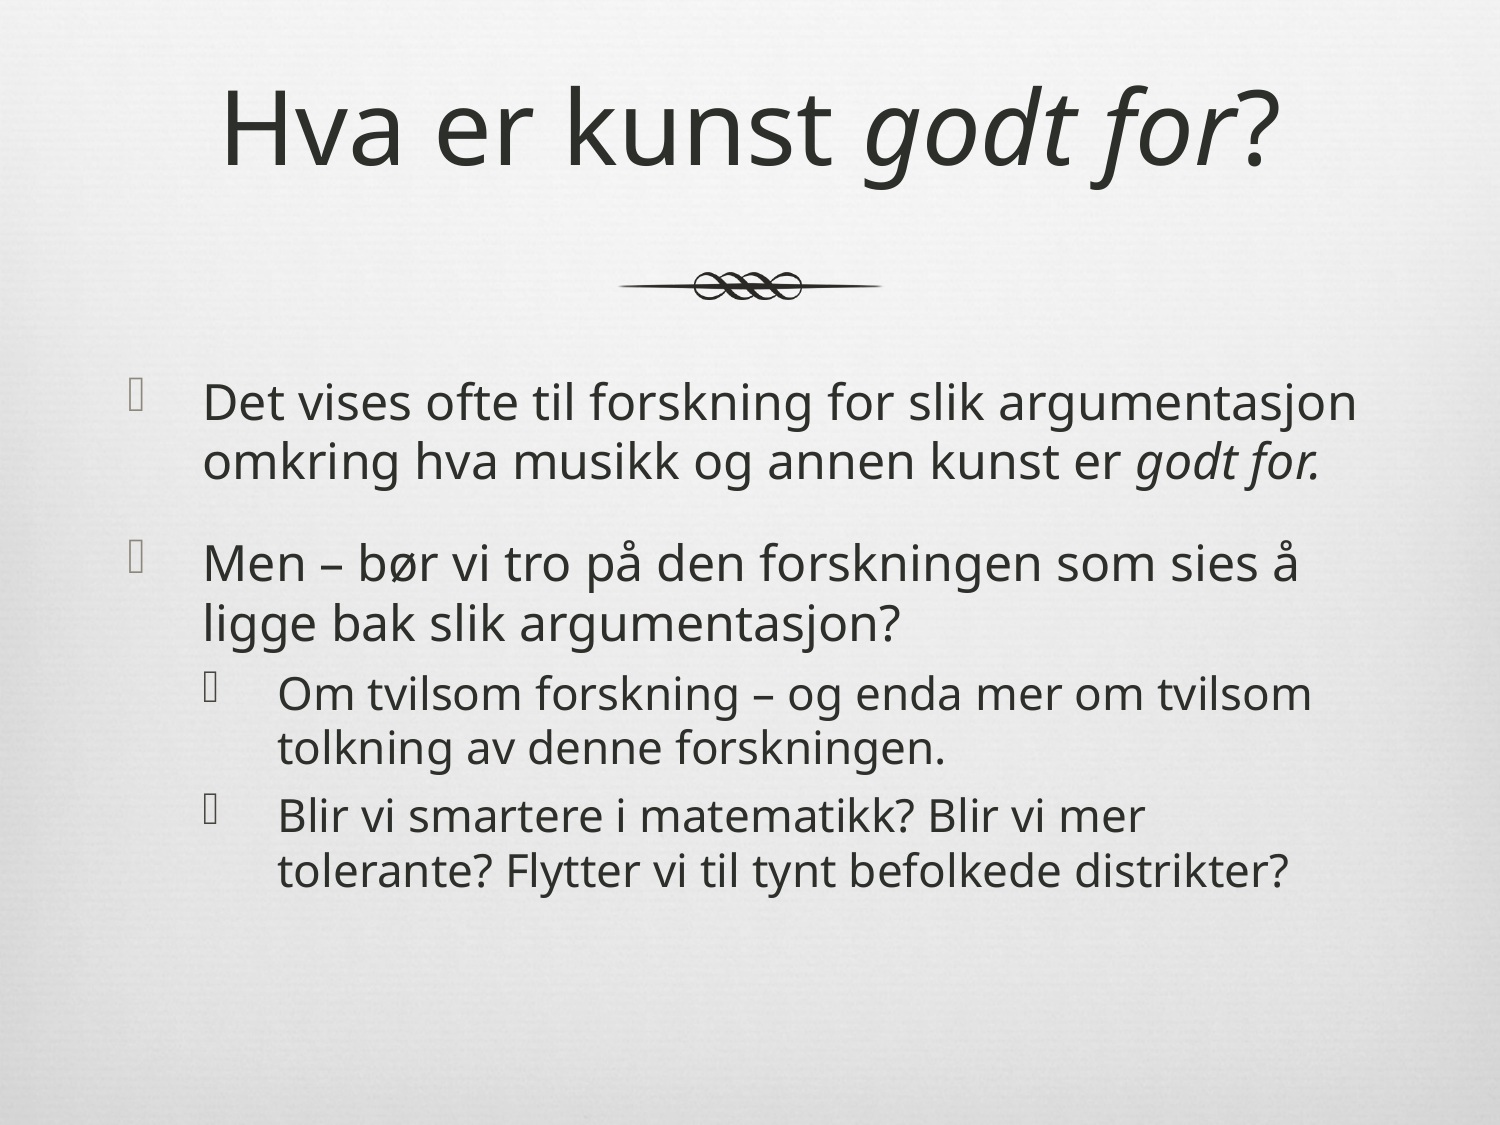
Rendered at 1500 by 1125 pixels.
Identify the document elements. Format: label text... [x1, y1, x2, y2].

picture [615, 272, 885, 300]
title Hva er kunst godt for? [112, 11, 1388, 236]
list Det vises ofte til forskning for slik argumentasjon omkring hva musikk og annen kunst er godt for. Men – bør vi tro på den forskningen som sies å ligge bak slik argumentasjon? Om tvilsom forskning – og enda mer om tvilsom tolkning av denne forskningen. Blir vi smartere i matematikk? Blir vi mer tolerante? Flytter vi til tynt befolkede distrikter? [112, 362, 1388, 963]
